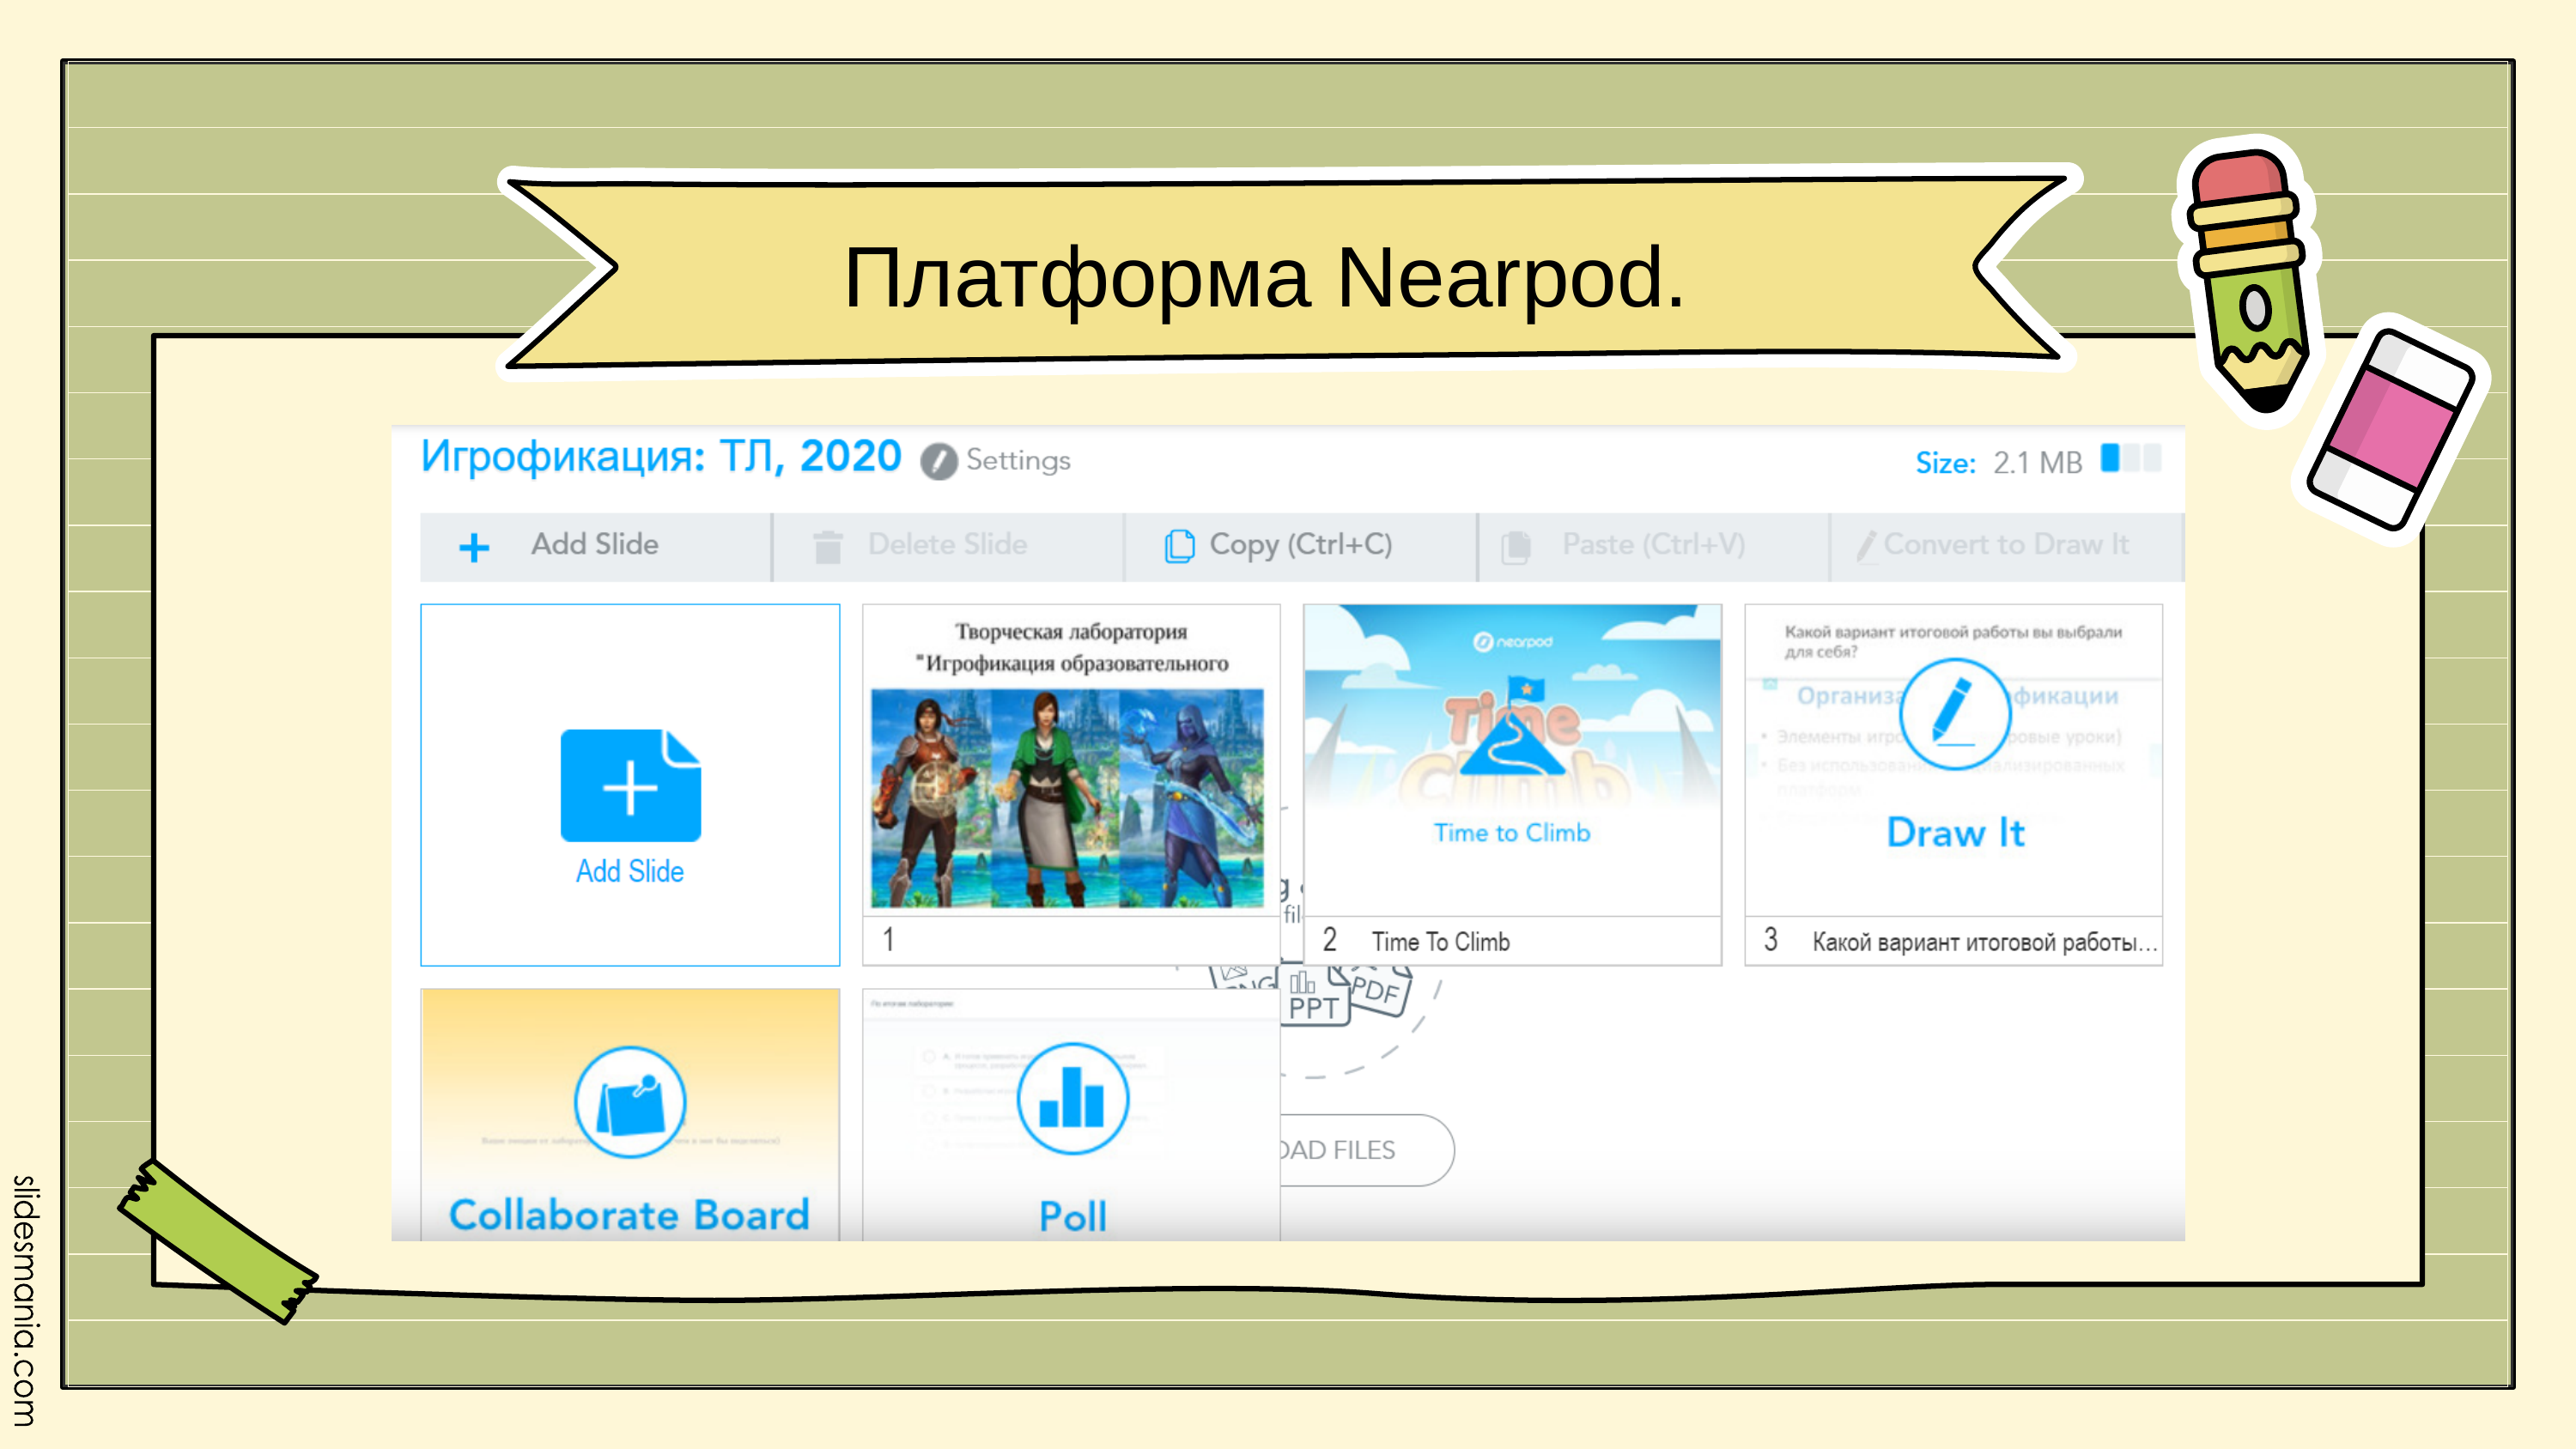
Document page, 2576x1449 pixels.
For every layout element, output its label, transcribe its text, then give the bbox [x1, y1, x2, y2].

text_box [1991, 178, 2065, 244]
picture [391, 425, 2185, 1242]
text_box [509, 181, 563, 223]
text_box [1991, 178, 2069, 248]
text_box [1991, 285, 2062, 357]
text_box Платформа Nearpod. [563, 157, 1991, 387]
text_box [507, 317, 563, 367]
text_box [1991, 289, 2058, 357]
